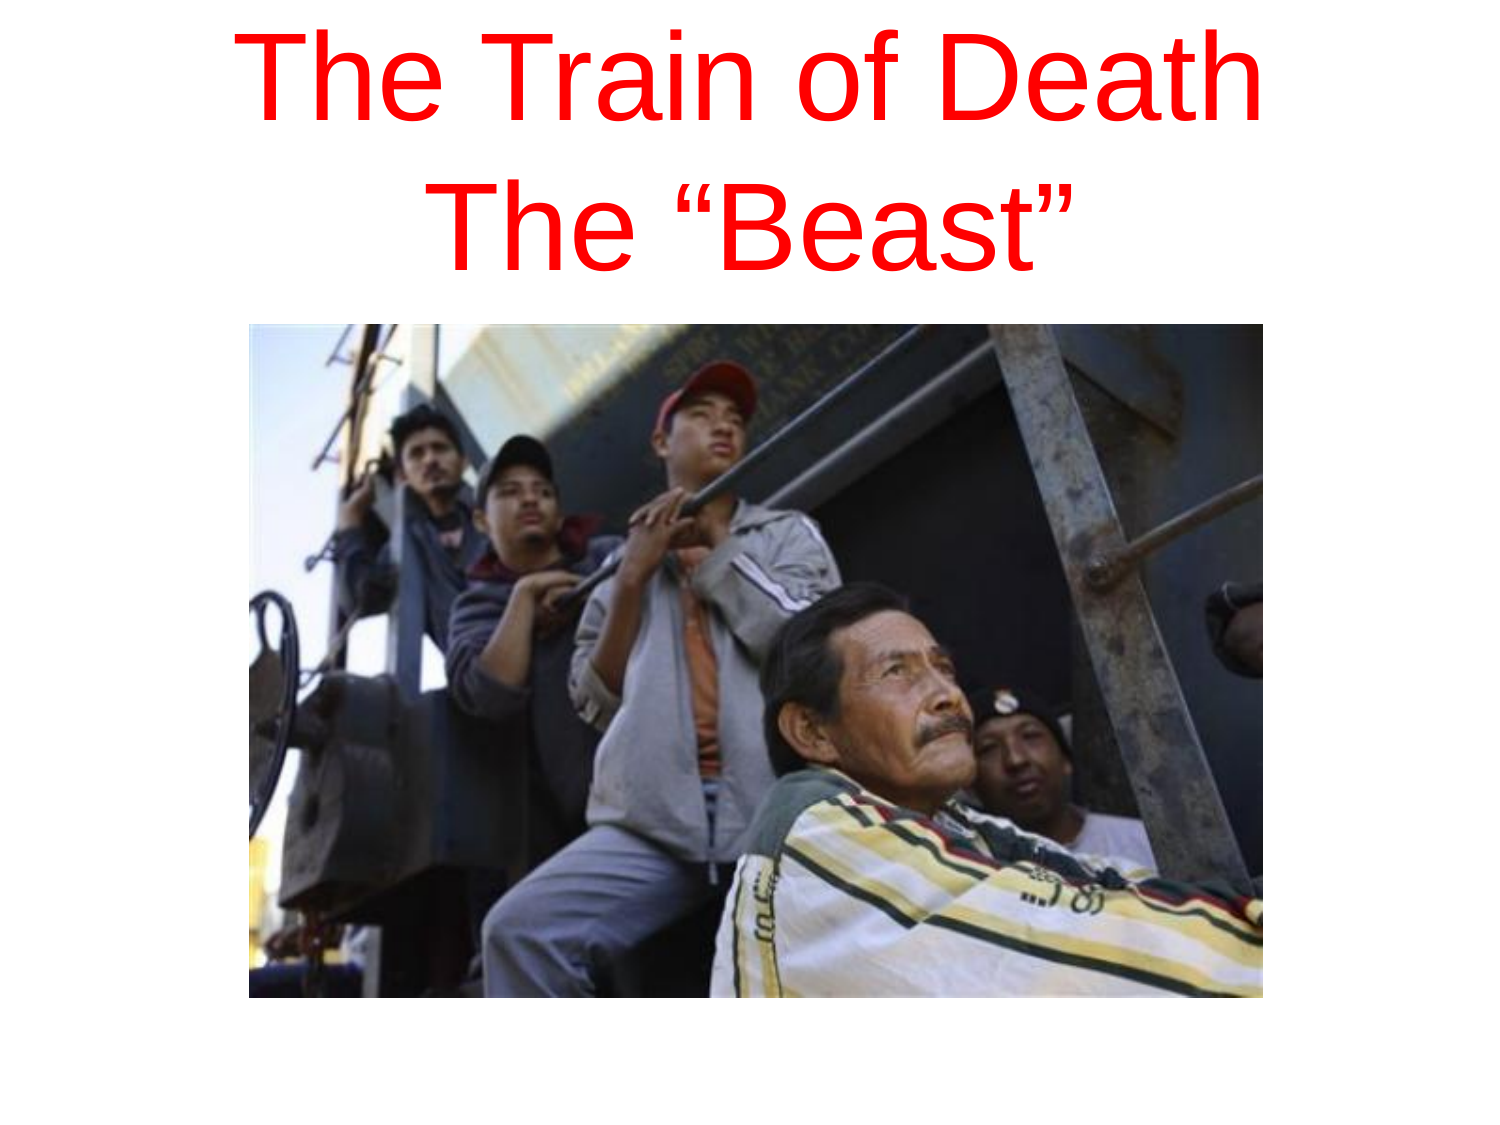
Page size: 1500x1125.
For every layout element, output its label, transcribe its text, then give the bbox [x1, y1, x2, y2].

picture [249, 324, 1263, 998]
title The Train of Death The “Beast” [112, 24, 1388, 267]
